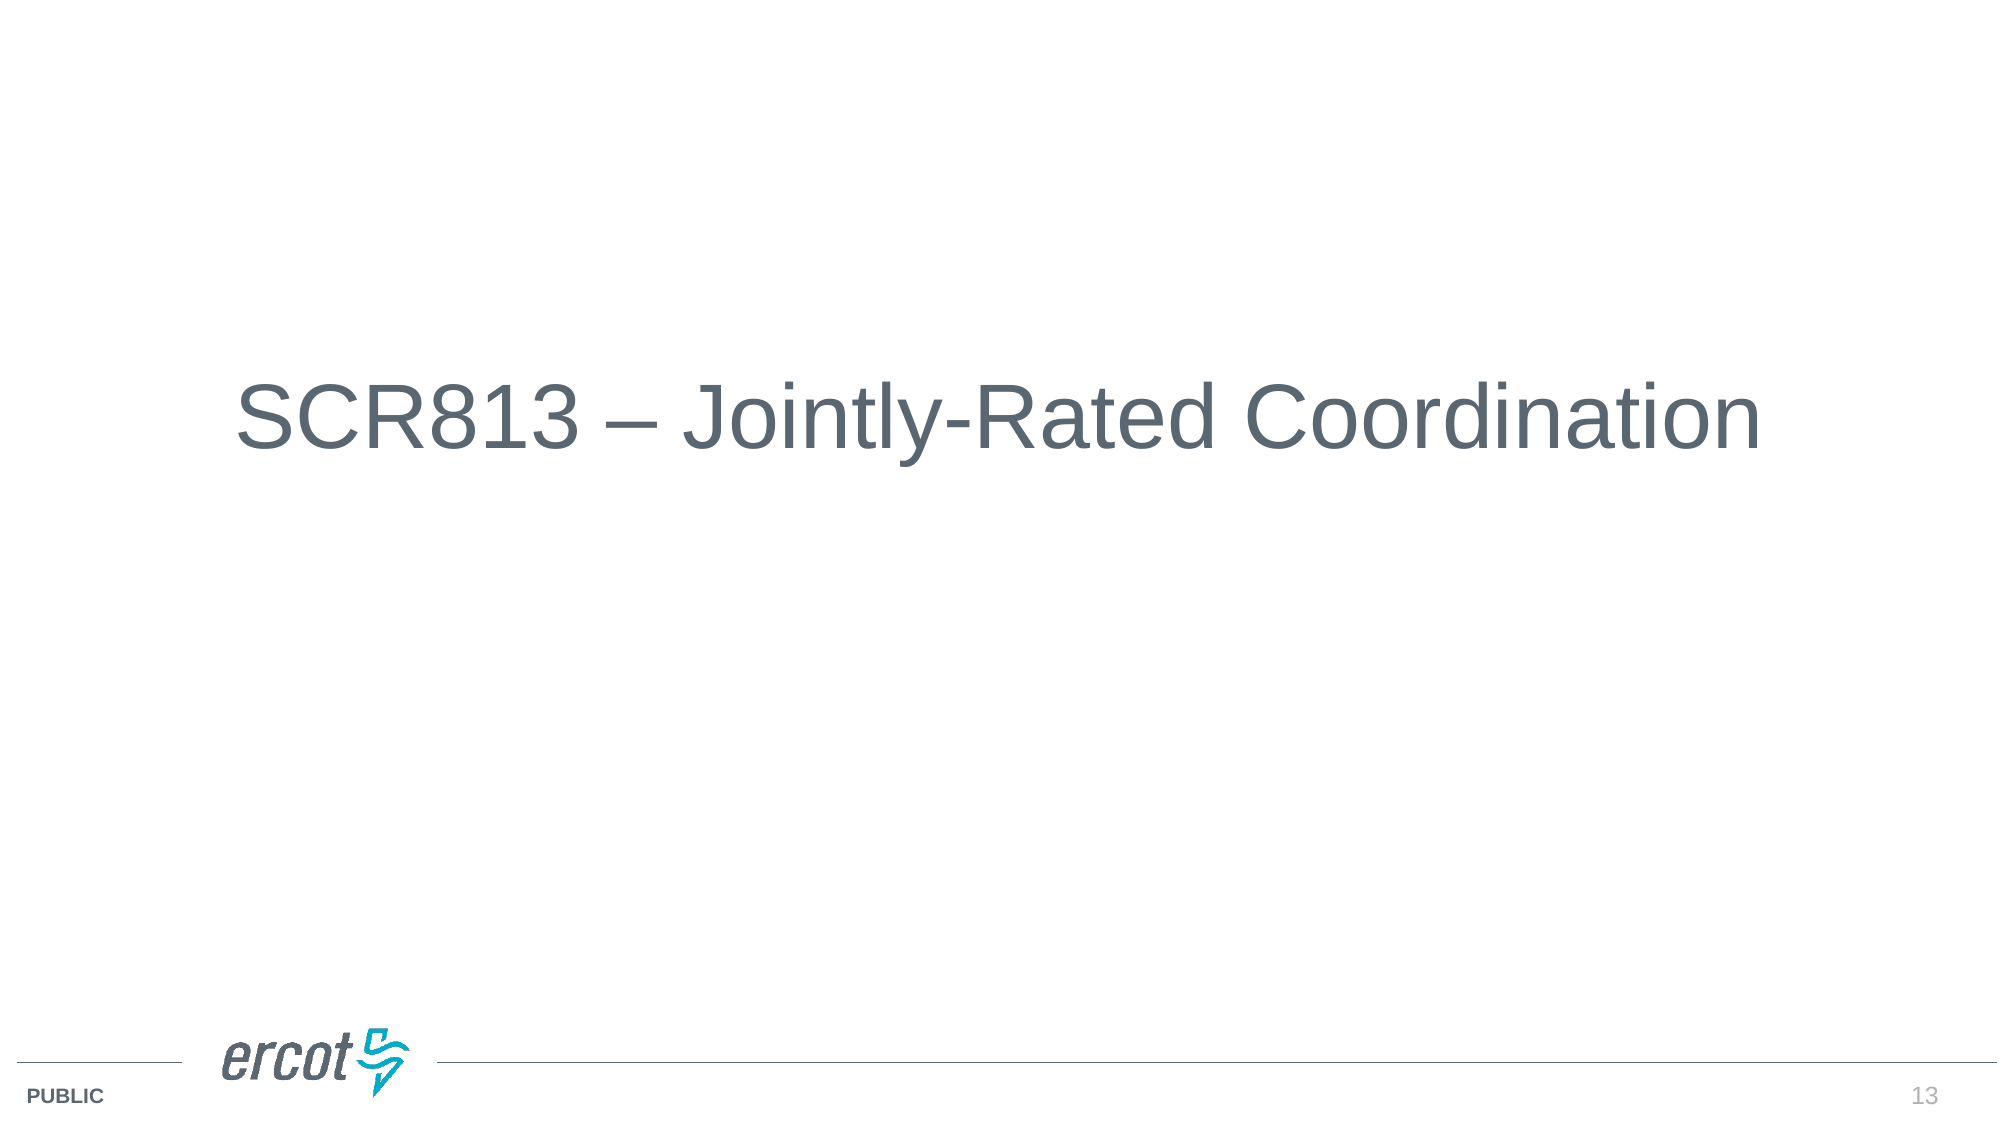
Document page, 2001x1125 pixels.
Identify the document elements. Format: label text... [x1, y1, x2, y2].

picture [218, 1024, 413, 1100]
title SCR813 – Jointly-Rated Coordination [150, 349, 1850, 591]
slide_number 13 [1866, 1076, 1984, 1113]
